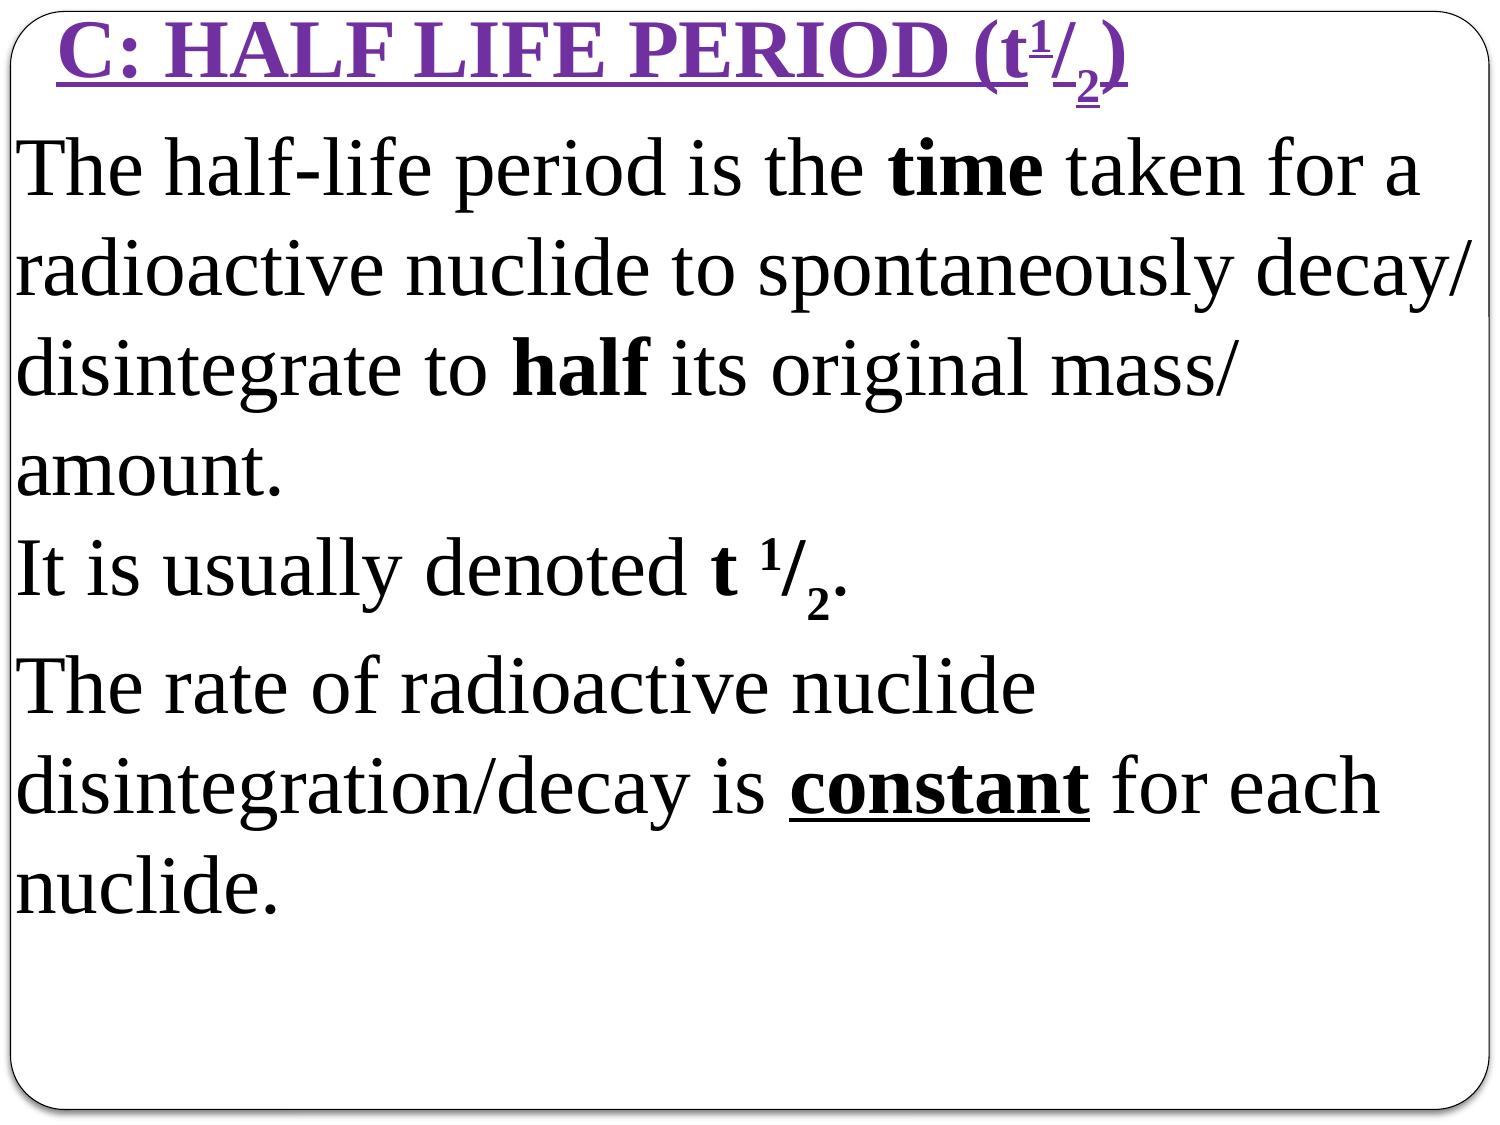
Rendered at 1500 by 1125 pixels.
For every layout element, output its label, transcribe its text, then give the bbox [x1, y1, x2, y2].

text_box C: HALF LIFE PERIOD (t1/2) The half-life period is the time taken for a radioactive nuclide to spontaneously decay/ disintegrate to half its original mass/ amount. It is usually denoted t 1/2. The rate of radioactive nuclide disintegration/decay is constant for each nuclide. [0, 0, 1500, 938]
